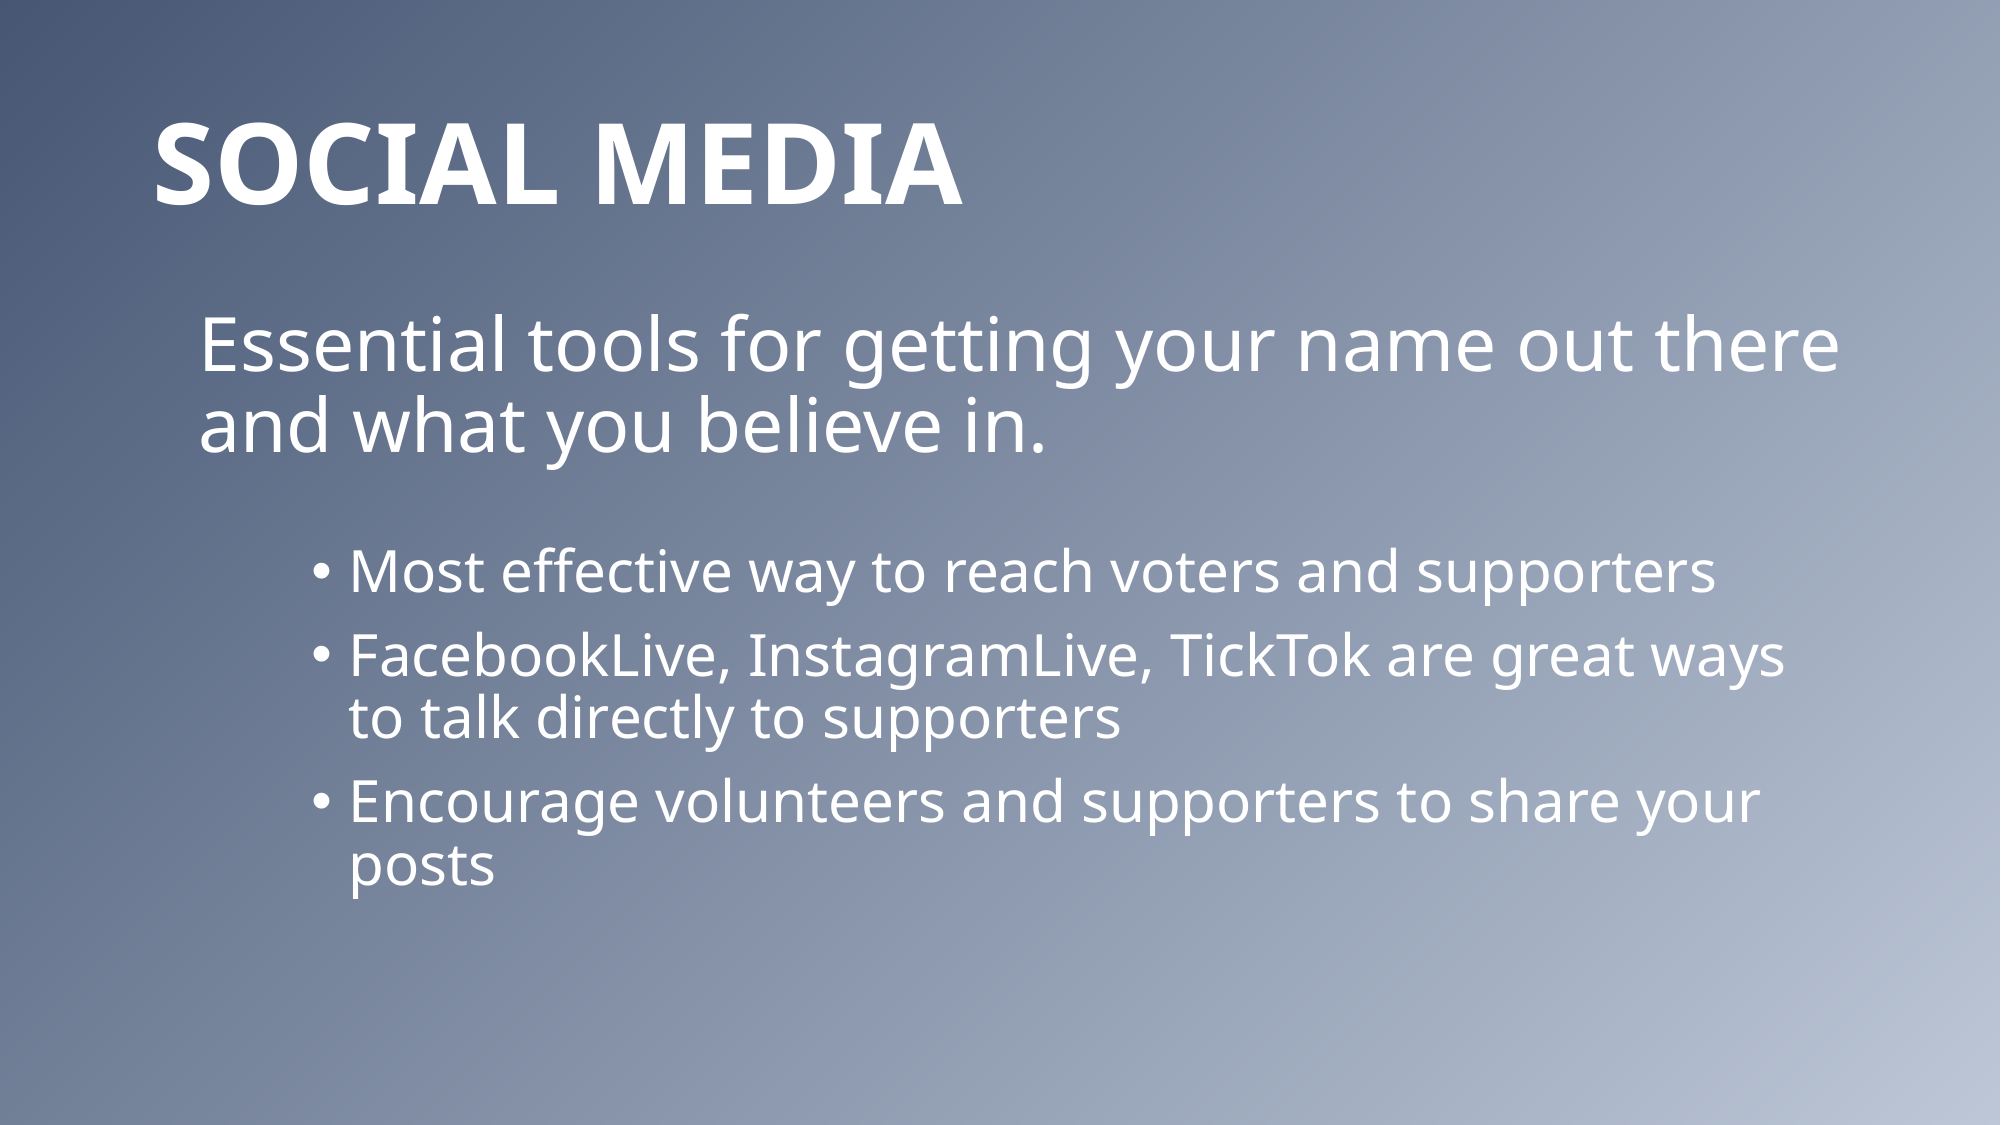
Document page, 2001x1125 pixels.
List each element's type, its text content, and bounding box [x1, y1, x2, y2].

title Social Media [137, 59, 1863, 278]
list Essential tools for getting your name out there and what you believe in. Most effective way to reach voters and supporters FacebookLive, InstagramLive, TickTok are great ways to talk directly to supporters Encourage volunteers and supporters to share your posts [183, 299, 1863, 1066]
